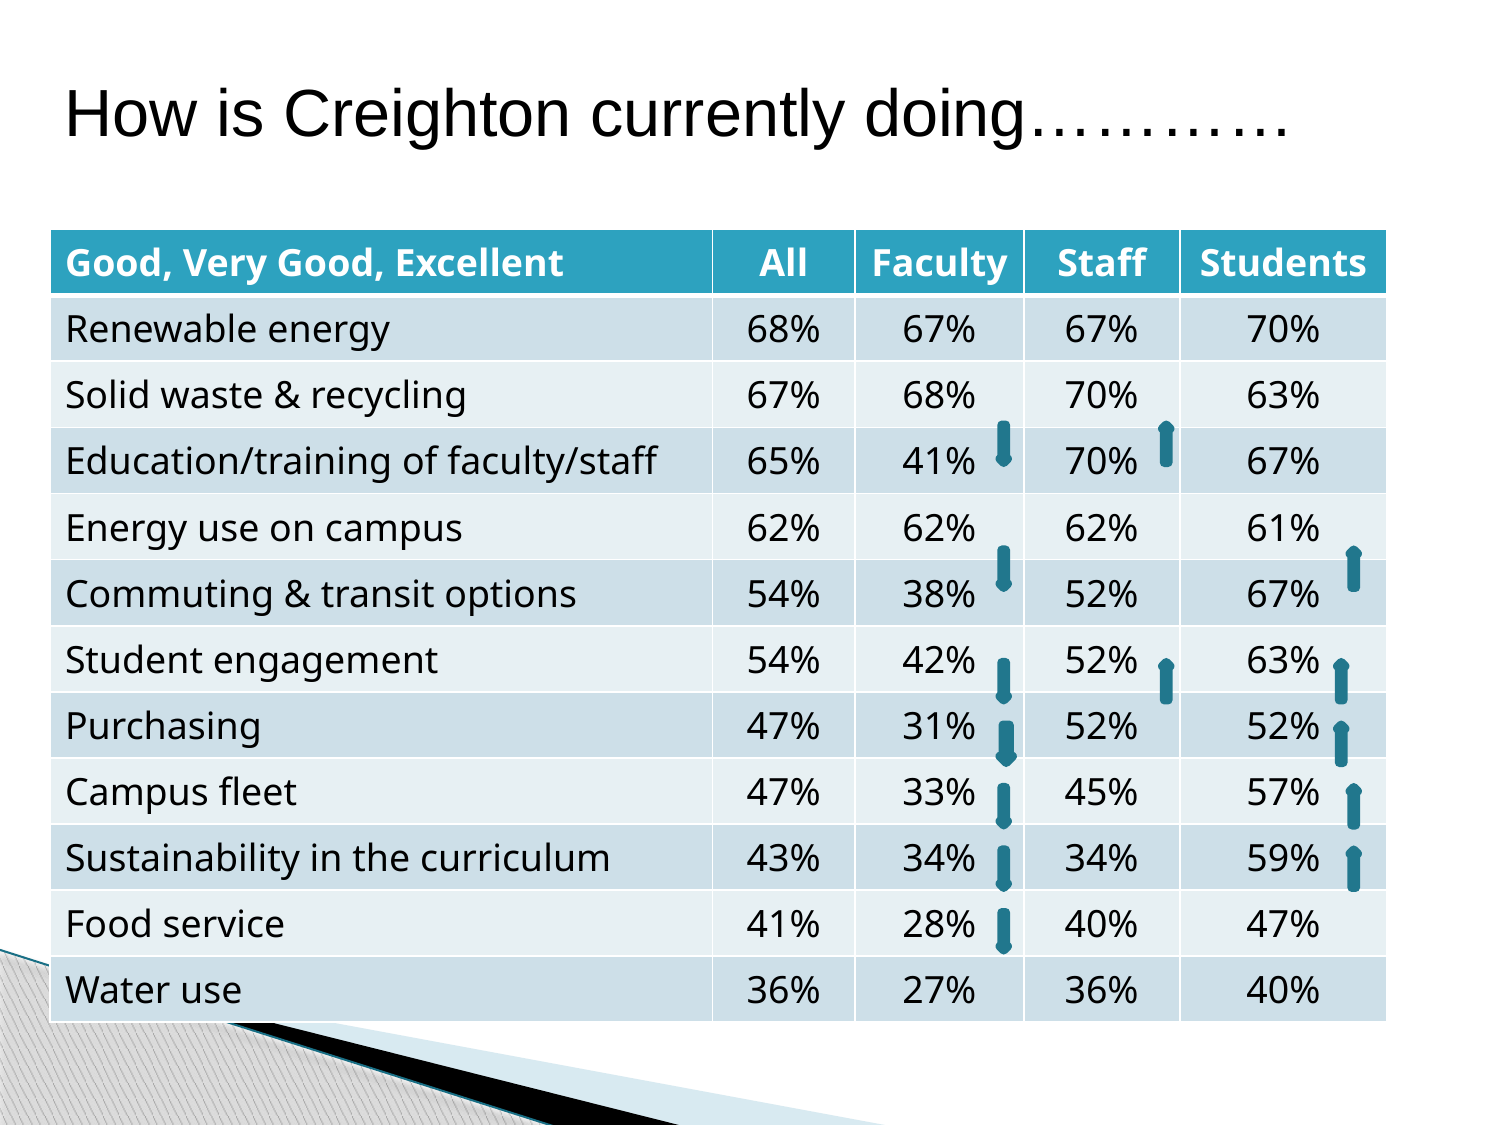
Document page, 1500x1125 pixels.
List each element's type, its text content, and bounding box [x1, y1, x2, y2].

table_header Good, Very Good, Excellent [51, 230, 712, 293]
table_cell Commuting & transit options [51, 560, 712, 625]
table_cell 38% [856, 560, 1023, 625]
text_box [1345, 782, 1362, 830]
table_cell Water use [51, 957, 712, 1021]
table_cell Sustainability in the curriculum [51, 825, 712, 889]
table_cell 63% [1181, 362, 1386, 427]
table_cell 52% [1025, 560, 1179, 625]
table_cell 68% [713, 298, 854, 360]
text_box [1345, 845, 1362, 892]
table_cell 67% [1181, 428, 1386, 493]
table_cell Renewable energy [51, 298, 712, 360]
table_cell 52% [1181, 693, 1386, 757]
table_cell 70% [1025, 428, 1179, 493]
table_cell Education/training of faculty/staff [51, 428, 712, 493]
table_cell 36% [1025, 957, 1179, 1021]
table_cell 61% [1181, 494, 1386, 559]
table_cell 27% [856, 957, 1023, 1021]
table_cell 47% [1181, 891, 1386, 955]
text_box [995, 720, 1017, 768]
table_header Faculty [856, 230, 1023, 293]
table_cell 34% [856, 825, 1023, 889]
table_cell 67% [1025, 298, 1179, 360]
table_cell 67% [856, 298, 1023, 360]
table_cell 70% [1181, 298, 1386, 360]
table_cell 62% [713, 494, 854, 559]
table_cell 67% [713, 362, 854, 427]
table_cell 52% [1025, 627, 1179, 691]
table_cell 67% [1181, 560, 1386, 625]
text_box [995, 845, 1012, 892]
table_cell 65% [713, 428, 854, 493]
table_cell 33% [856, 759, 1023, 823]
table_cell 52% [1025, 693, 1179, 757]
text_box [995, 782, 1012, 830]
table_cell 28% [856, 891, 1023, 955]
table_cell 63% [1181, 627, 1386, 691]
table_cell 47% [713, 693, 854, 757]
table_header Students [1181, 230, 1386, 293]
table_cell 45% [1025, 759, 1179, 823]
text_box [1345, 545, 1362, 592]
table_cell 40% [1025, 891, 1179, 955]
table_cell 62% [1025, 494, 1179, 559]
table_cell Solid waste & recycling [51, 362, 712, 427]
table_cell 34% [1025, 825, 1179, 889]
table_cell 41% [713, 891, 854, 955]
text_box [995, 908, 1012, 955]
table_cell 59% [1181, 825, 1386, 889]
table_cell 40% [1181, 957, 1386, 1021]
text_box [995, 420, 1012, 468]
table_cell 57% [1181, 759, 1386, 823]
table_cell Campus fleet [51, 759, 712, 823]
text_box [995, 657, 1012, 705]
table_cell 68% [856, 362, 1023, 427]
table_cell 54% [713, 560, 854, 625]
table_header Staff [1025, 230, 1179, 293]
text_box [995, 545, 1012, 592]
table_cell 36% [713, 957, 854, 1021]
table_cell 54% [713, 627, 854, 691]
text_box [1333, 720, 1350, 768]
table_cell Energy use on campus [51, 494, 712, 559]
table_cell 43% [713, 825, 854, 889]
table_cell 41% [856, 428, 1023, 493]
table_cell 62% [856, 494, 1023, 559]
table_cell Purchasing [51, 693, 712, 757]
text_box How is Creighton currently doing………… [50, 62, 1425, 158]
table_cell 31% [856, 693, 1023, 757]
text_box [1158, 420, 1175, 468]
table_cell Student engagement [51, 627, 712, 691]
table_cell 42% [856, 627, 1023, 691]
text_box [1333, 657, 1350, 705]
table_cell 70% [1025, 362, 1179, 427]
text_box [1158, 657, 1175, 705]
table_cell Food service [51, 891, 712, 955]
table_cell 47% [713, 759, 854, 823]
table_header All [713, 230, 854, 293]
